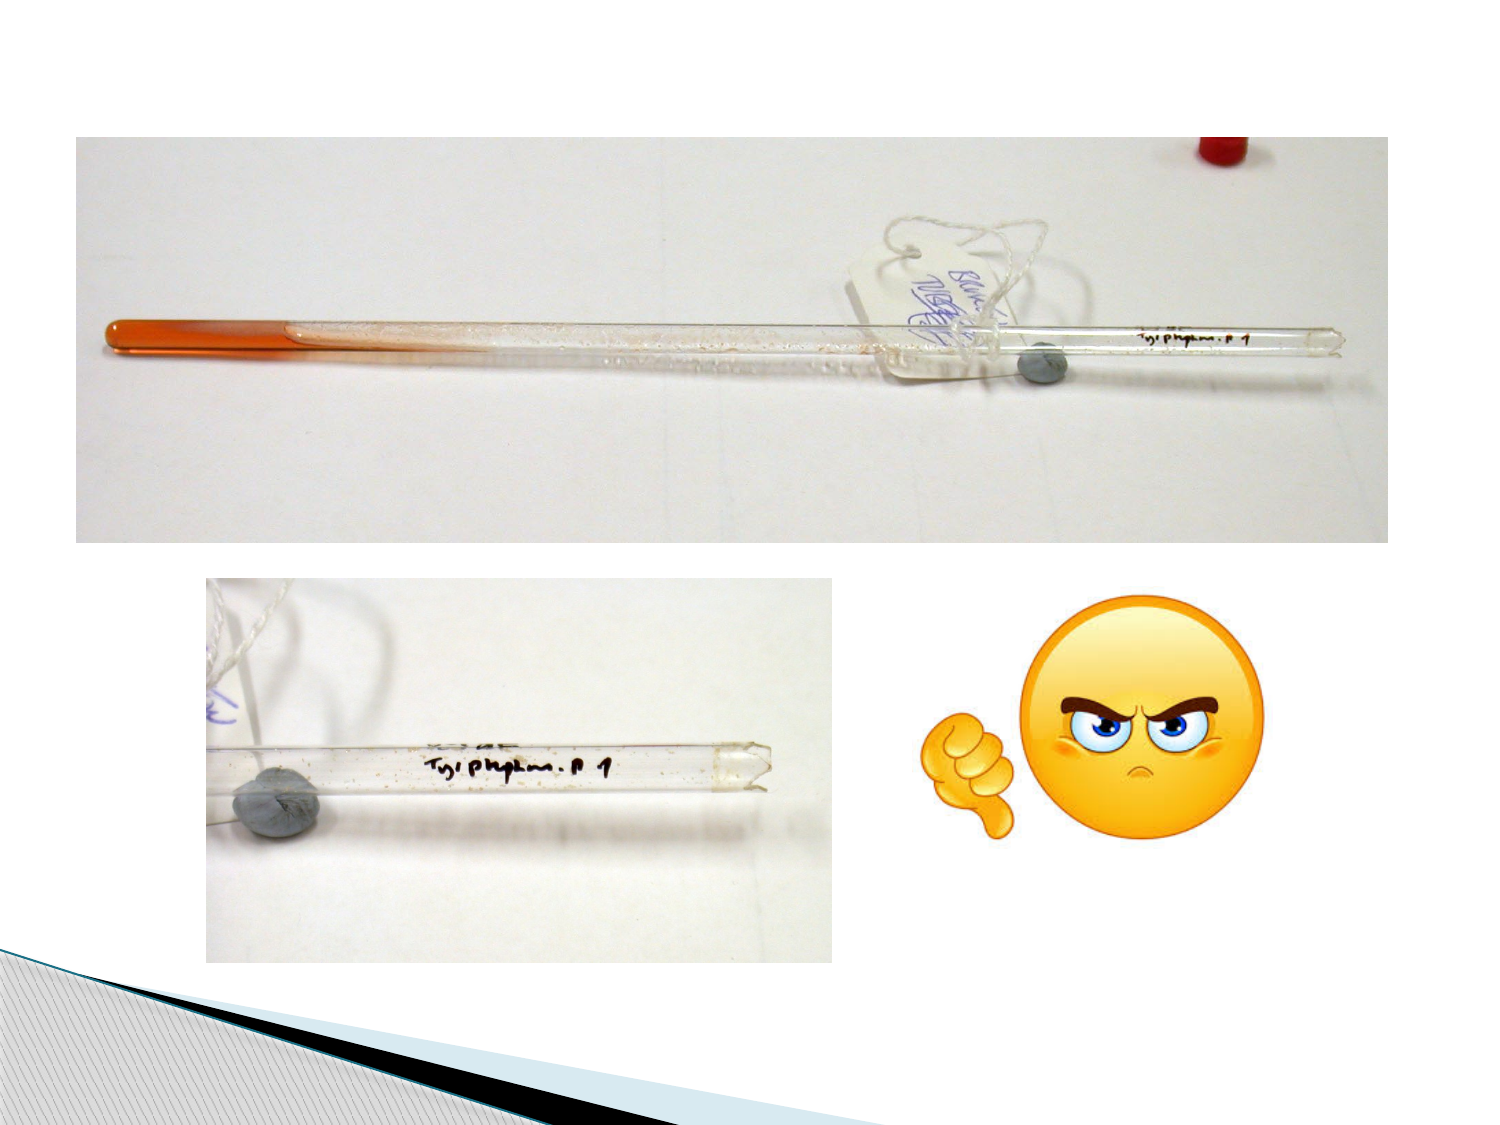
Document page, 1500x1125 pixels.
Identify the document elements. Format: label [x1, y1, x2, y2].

list [206, 578, 833, 964]
list [76, 136, 1388, 544]
picture [912, 585, 1273, 849]
